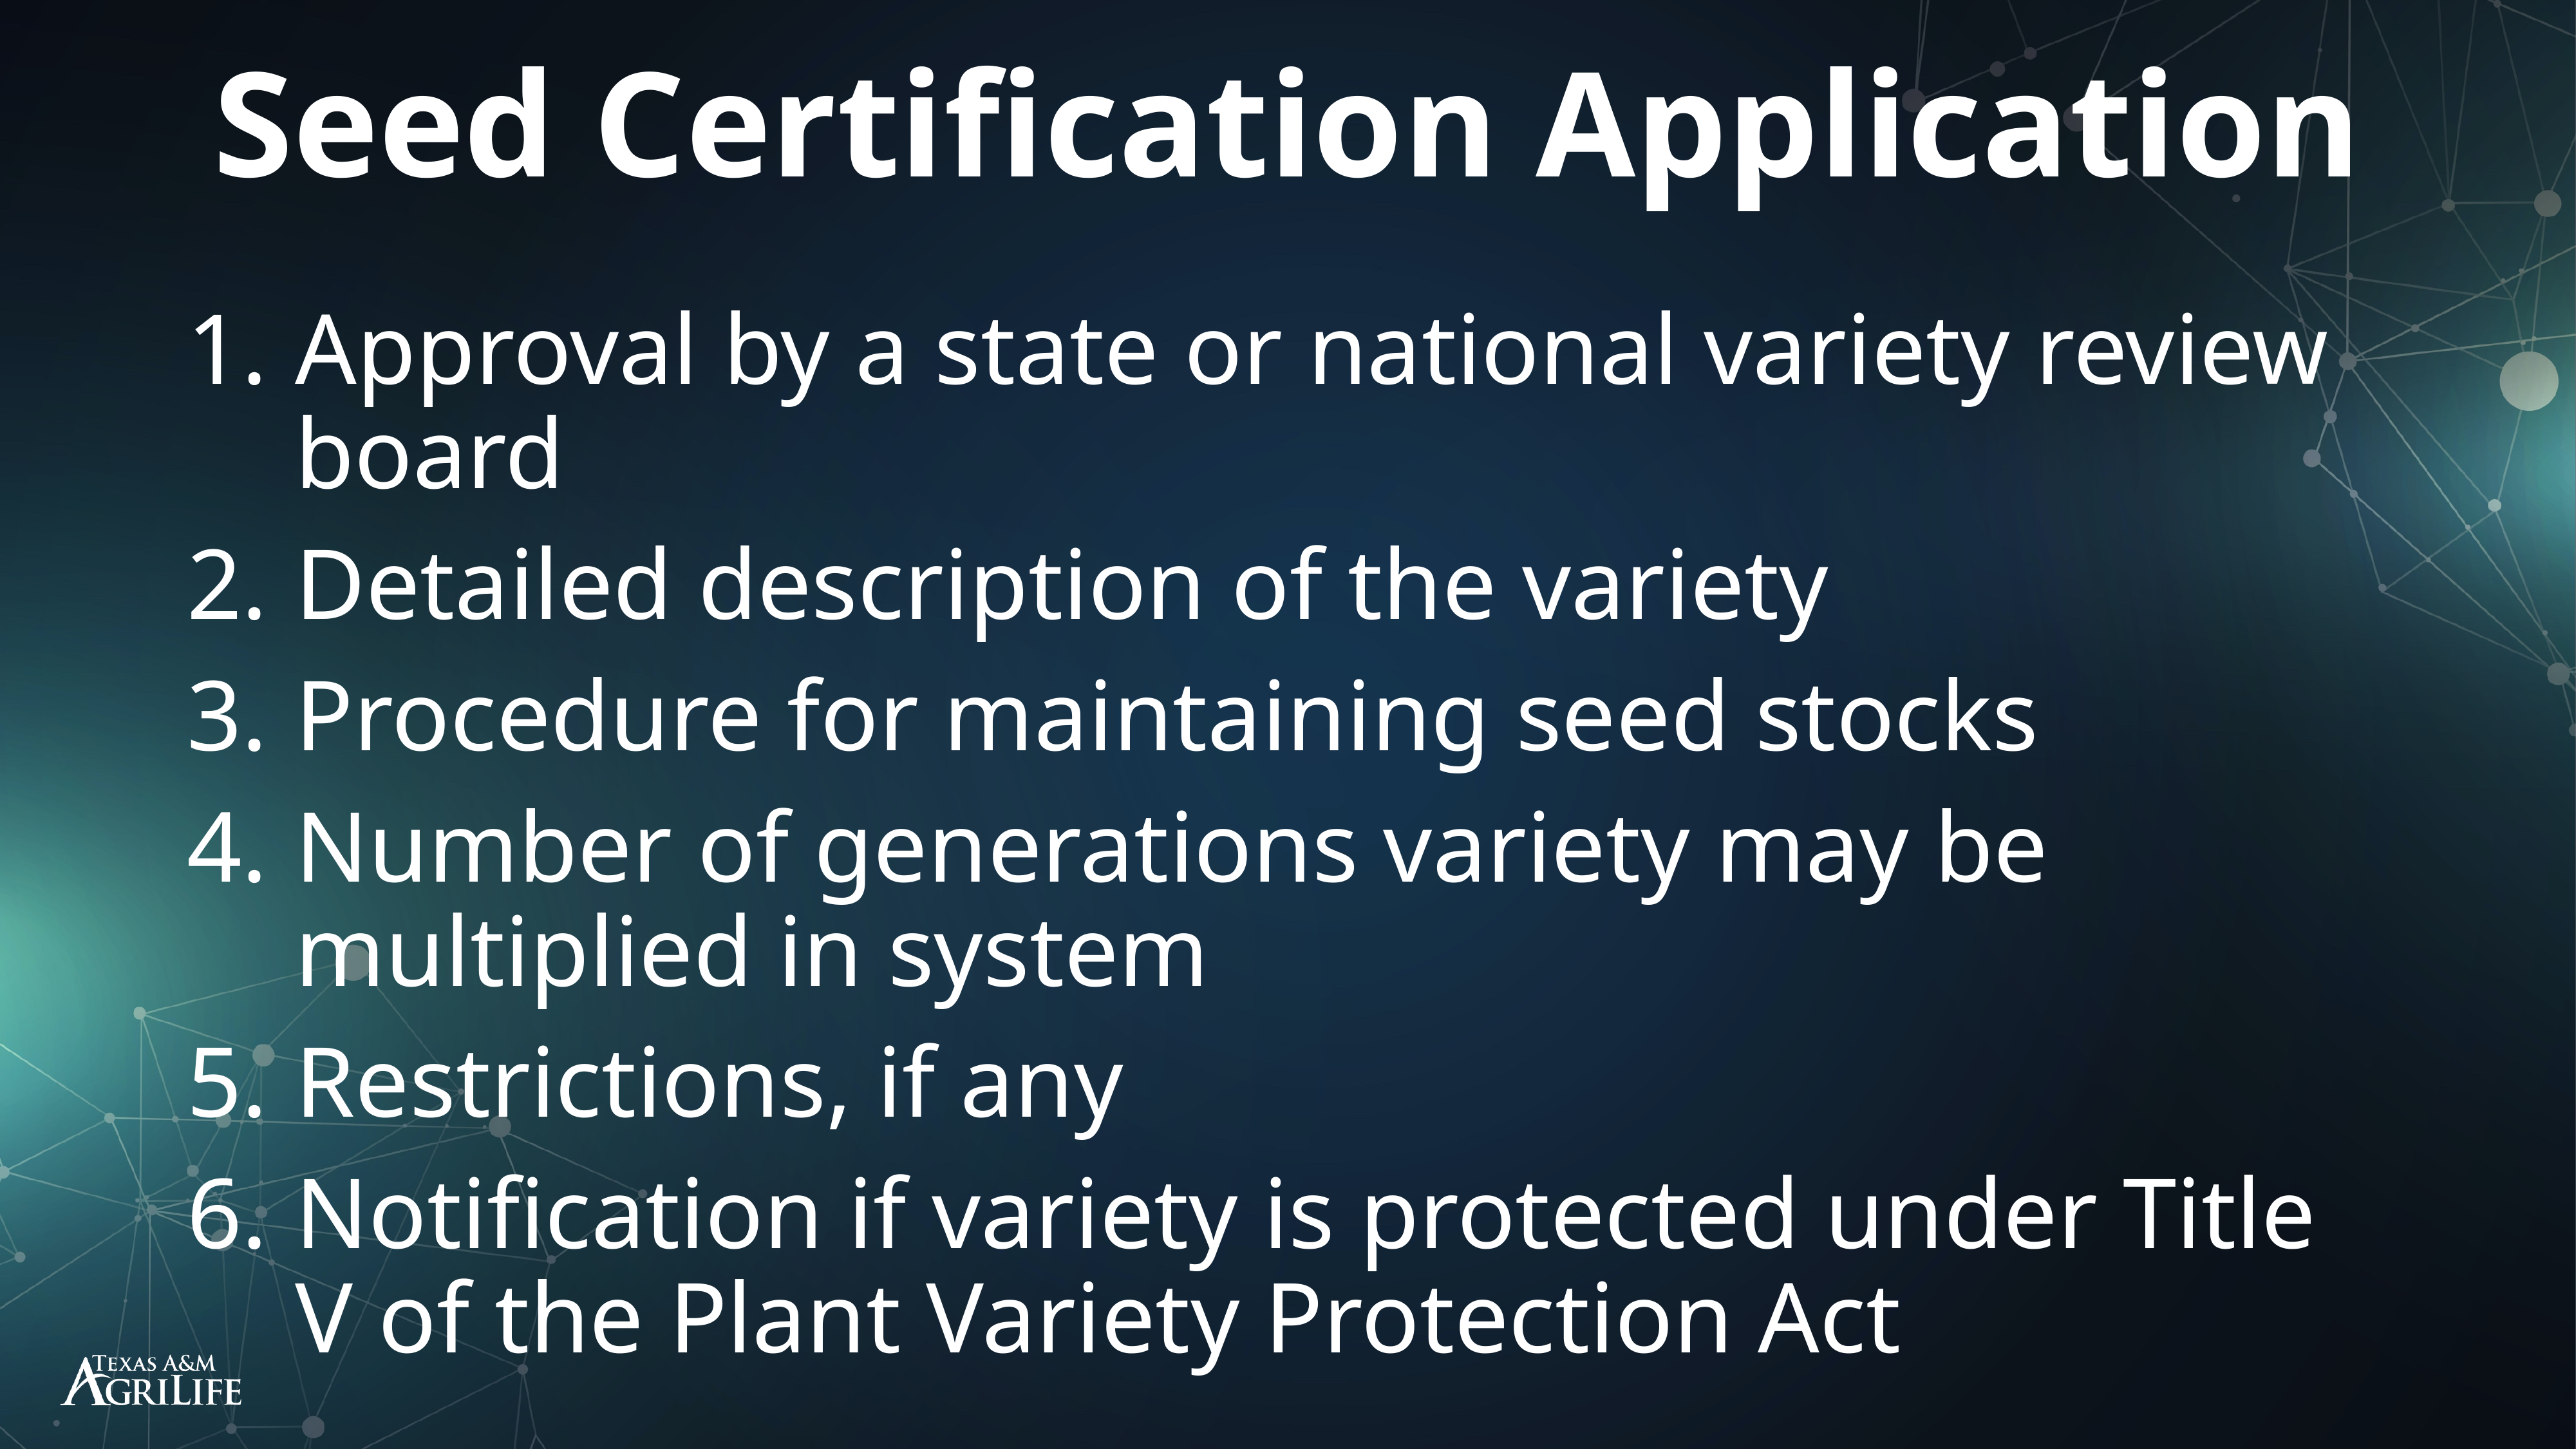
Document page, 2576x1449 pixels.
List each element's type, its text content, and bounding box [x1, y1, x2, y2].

text_box Approval by a state or national variety review board Detailed description of the variety Procedure for maintaining seed stocks Number of generations variety may be multiplied in system Restrictions, if any Notification if variety is protected under Title V of the Plant Variety Protection Act [177, 296, 2399, 1305]
picture [0, 0, 2576, 1449]
text_box Seed Certification Application [177, 46, 2399, 296]
